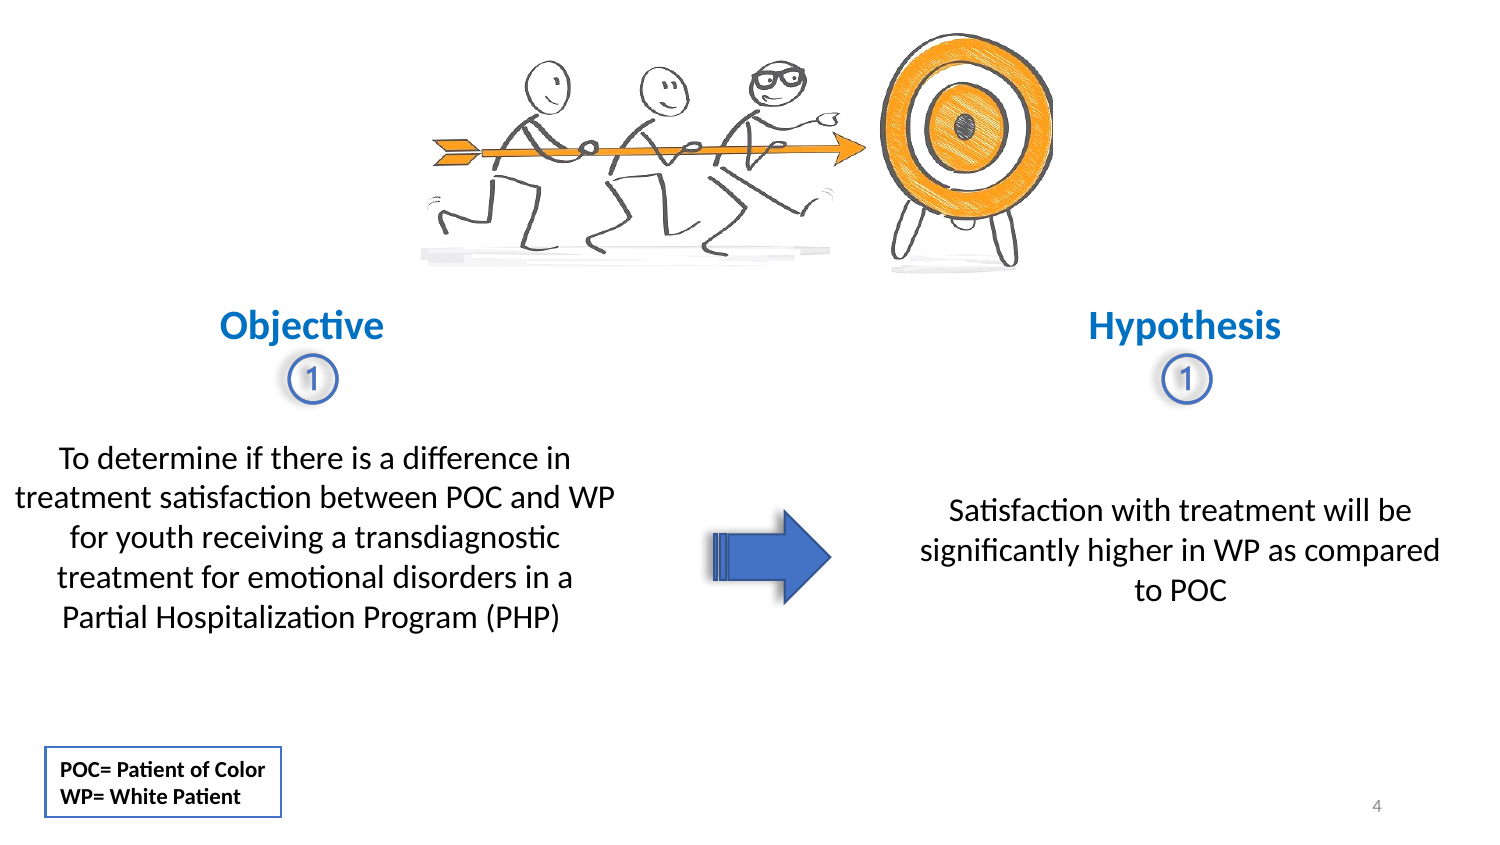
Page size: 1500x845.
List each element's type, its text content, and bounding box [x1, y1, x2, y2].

list Objective [204, 295, 427, 357]
picture [282, 348, 344, 410]
text_box Hypothesis [1073, 296, 1480, 356]
text_box To determine if there is a difference in treatment satisfaction between POC and WP for youth receiving a transdiagnostic treatment for emotional disorders in a Partial Hospitalization Program (PHP) [0, 428, 631, 643]
picture [421, 17, 1053, 296]
text_box Satisfaction with treatment will be significantly higher in WP as compared to POC [827, 481, 1459, 616]
picture [1156, 348, 1218, 410]
text_box [713, 533, 718, 581]
text_box [719, 509, 832, 606]
text_box POC= Patient of Color WP= White Patient [44, 746, 282, 818]
slide_number 4 [1059, 782, 1397, 828]
